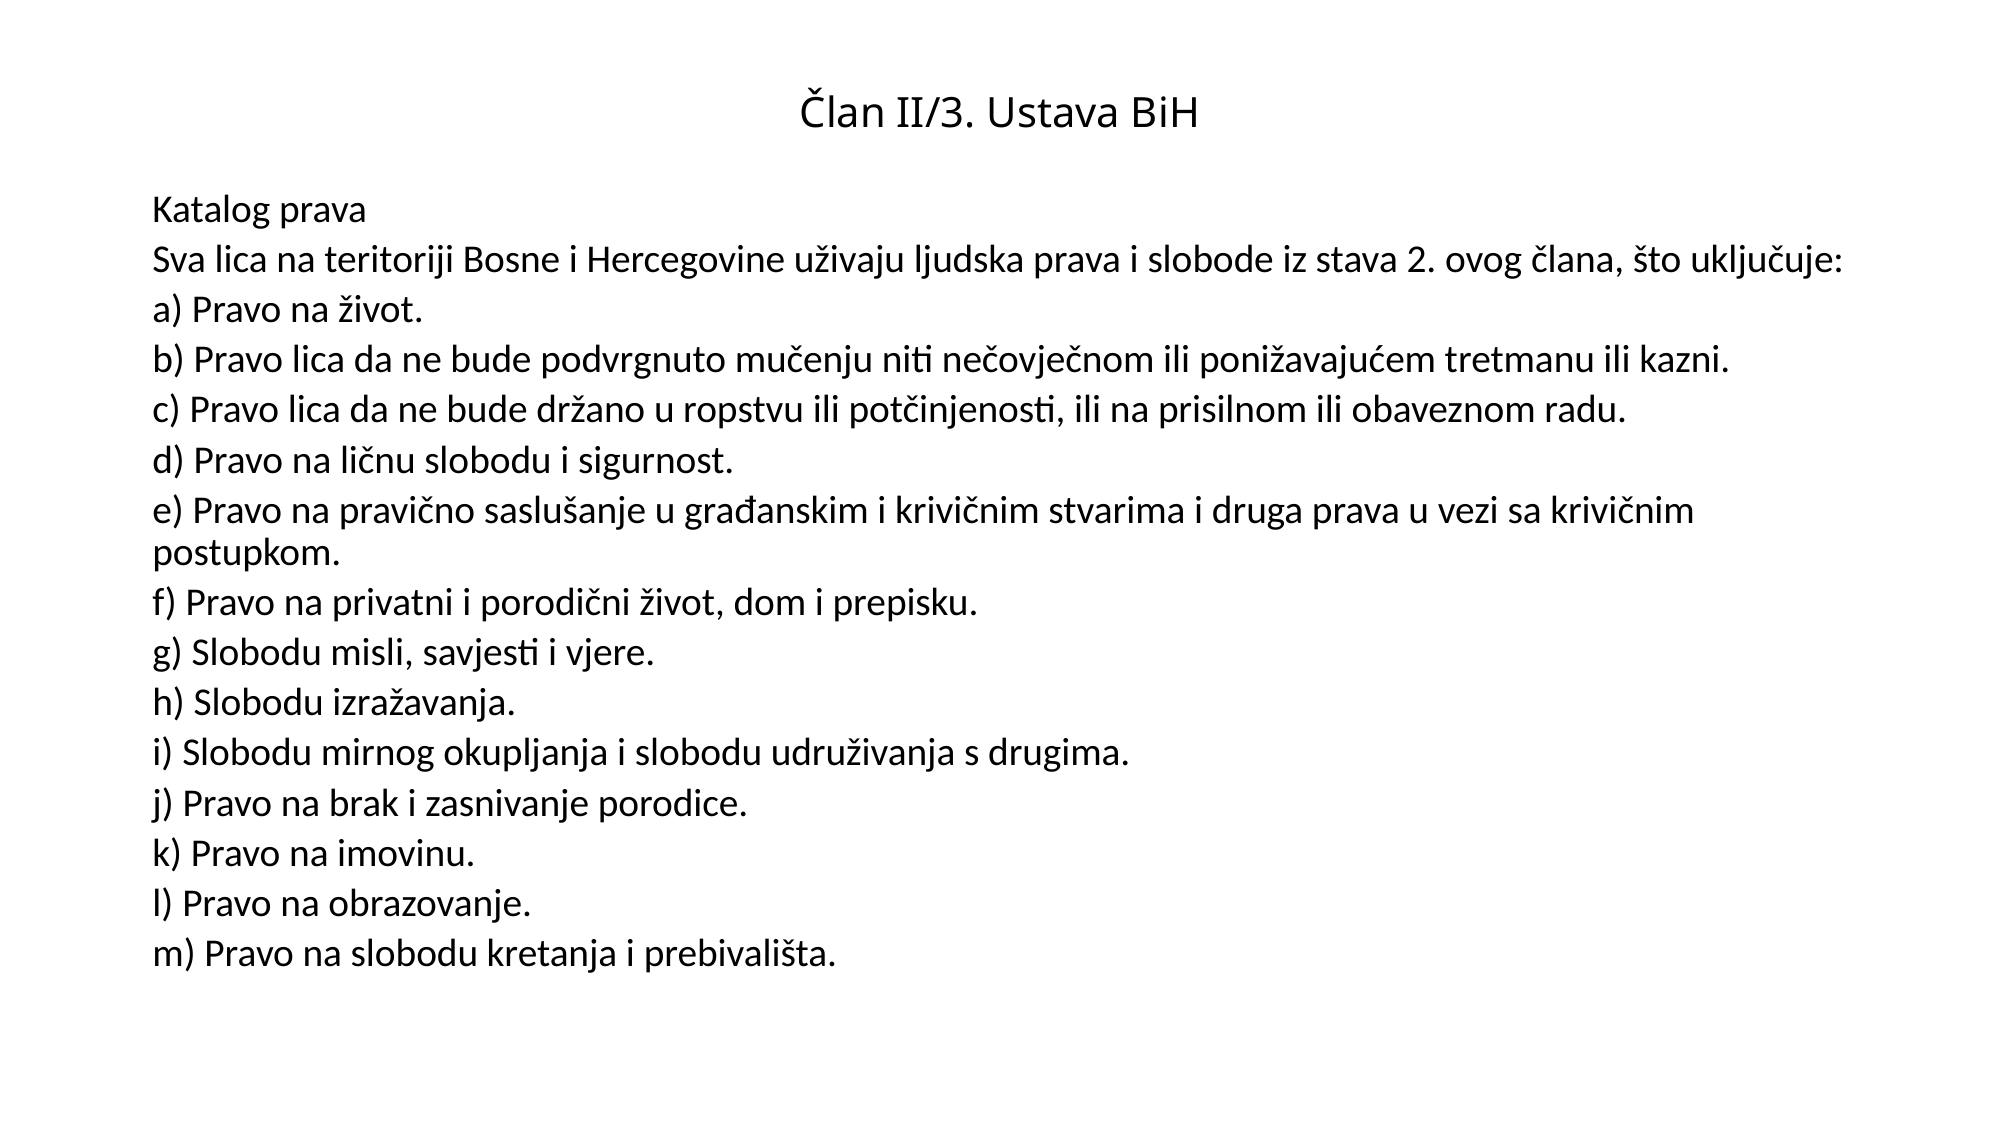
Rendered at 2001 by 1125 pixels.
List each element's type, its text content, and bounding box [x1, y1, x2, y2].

title Član II/3. Ustava BiH [137, 59, 1863, 169]
list Katalog prava Sva lica na teritoriji Bosne i Hercegovine uživaju ljudska prava i slobode iz stava 2. ovog člana, što uključuje: a) Pravo na život. b) Pravo lica da ne bude podvrgnuto mučenju niti nečovječnom ili ponižavajućem tretmanu ili kazni. c) Pravo lica da ne bude držano u ropstvu ili potčinjenosti, ili na prisilnom ili obaveznom radu. d) Pravo na ličnu slobodu i sigurnost. e) Pravo na pravično saslušanje u građanskim i krivičnim stvarima i druga prava u vezi sa krivičnim postupkom. f) Pravo na privatni i porodični život, dom i prepisku. g) Slobodu misli, savjesti i vjere. h) Slobodu izražavanja. i) Slobodu mirnog okupljanja i slobodu udruživanja s drugima. j) Pravo na brak i zasnivanje porodice. k) Pravo na imovinu. l) Pravo na obrazovanje. m) Pravo na slobodu kretanja i prebivališta. [137, 181, 1863, 1014]
